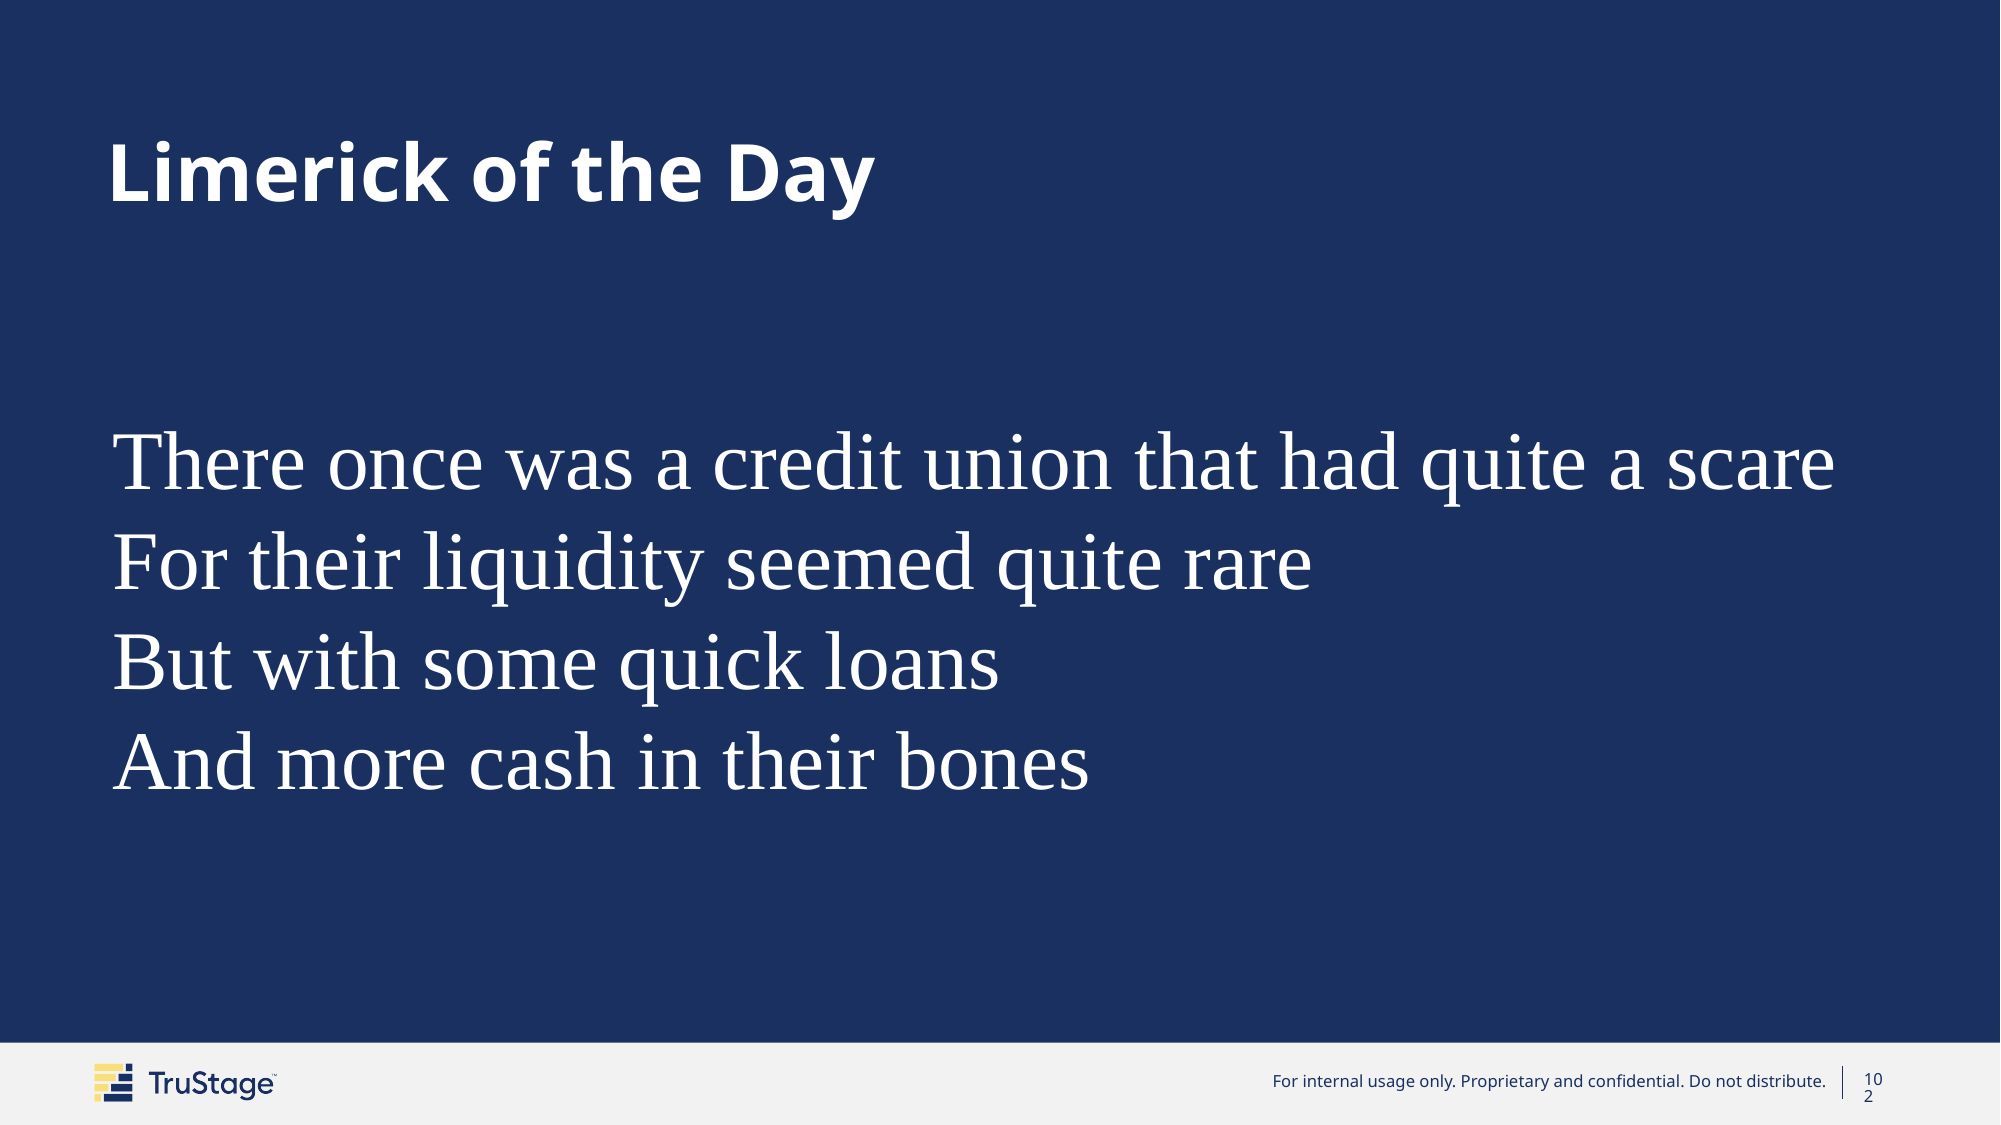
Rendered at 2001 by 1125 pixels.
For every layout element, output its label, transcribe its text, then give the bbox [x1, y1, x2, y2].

title Limerick of the Day [94, 59, 1863, 227]
list There once was a credit union that had quite a scare For their liquidity seemed quite rare But with some quick loans And more cash in their bones [94, 328, 1937, 985]
footer For internal usage only. Proprietary and confidential. Do not distribute. [1167, 1058, 1843, 1103]
slide_number 102 [1848, 1058, 1907, 1103]
picture [72, 1041, 299, 1124]
